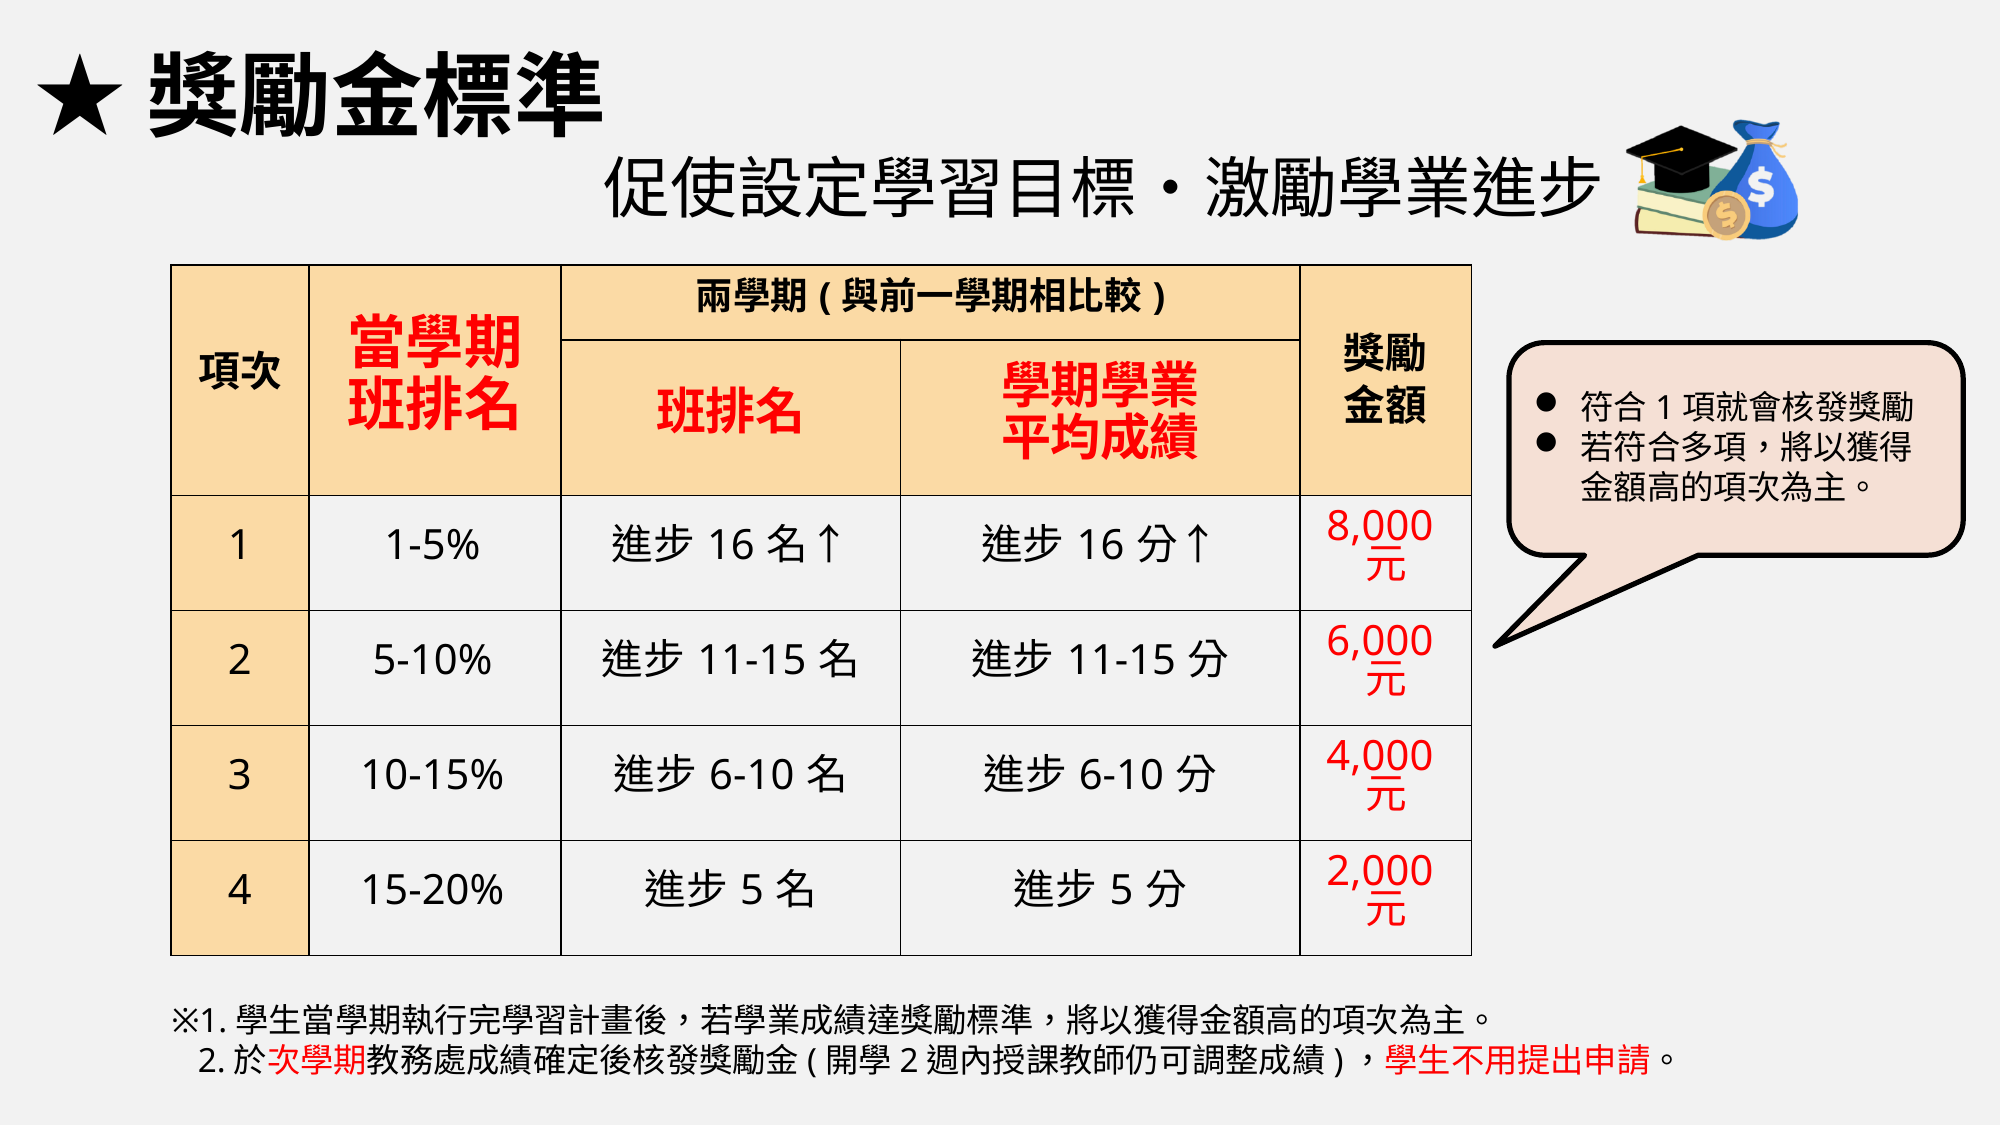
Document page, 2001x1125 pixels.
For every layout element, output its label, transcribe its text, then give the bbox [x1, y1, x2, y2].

table_cell 3 [172, 726, 308, 840]
table_cell 1-5% [310, 496, 560, 610]
table_cell 15-20% [310, 841, 560, 955]
table_header 當學期 班排名 [310, 266, 560, 495]
table_cell 1 [172, 496, 308, 610]
table_cell 2 [172, 611, 308, 725]
table_cell 8,000元 [1301, 496, 1471, 610]
table_cell 進步16名↑ [562, 496, 900, 610]
text_box ※1.學生當學期執行完學習計畫後，若學業成績達獎勵標準，將以獲得金額高的項次為主。 2.於次學期教務處成績確定後核發獎勵金(開學2週內授課教師仍可調整成績)，學生不用提出申請。 [156, 992, 1902, 1087]
table_cell 進步6-10分 [901, 726, 1299, 840]
table_cell 2,000元 [1301, 841, 1471, 955]
table_cell 10-15% [310, 726, 560, 840]
text_box 符合1項就會核發獎勵 若符合多項，將以獲得金額高的項次為主。 [1492, 340, 1966, 649]
table_cell 6,000元 [1301, 611, 1471, 725]
text_box ★獎勵金標準 [19, 30, 622, 155]
table_cell 5-10% [310, 611, 560, 725]
table_cell 進步16分↑ [901, 496, 1299, 610]
table_cell 學期學業 平均成績 [901, 341, 1299, 495]
table_cell 進步5分 [901, 841, 1299, 955]
picture [1612, 103, 1811, 242]
text_box 促使設定學習目標‧激勵學業進步 [555, 138, 1612, 234]
table_cell 進步11-15名 [562, 611, 900, 725]
table_cell 進步6-10名 [562, 726, 900, 840]
table_cell 4 [172, 841, 308, 955]
table_header 獎勵 金額 [1301, 266, 1471, 495]
table_header 項次 [172, 266, 308, 495]
table_cell 進步11-15分 [901, 611, 1299, 725]
table_cell 進步5名 [562, 841, 900, 955]
table_cell 班排名 [562, 341, 900, 495]
table_cell 4,000元 [1301, 726, 1471, 840]
table_header 兩學期(與前一學期相比較) [562, 266, 1299, 339]
